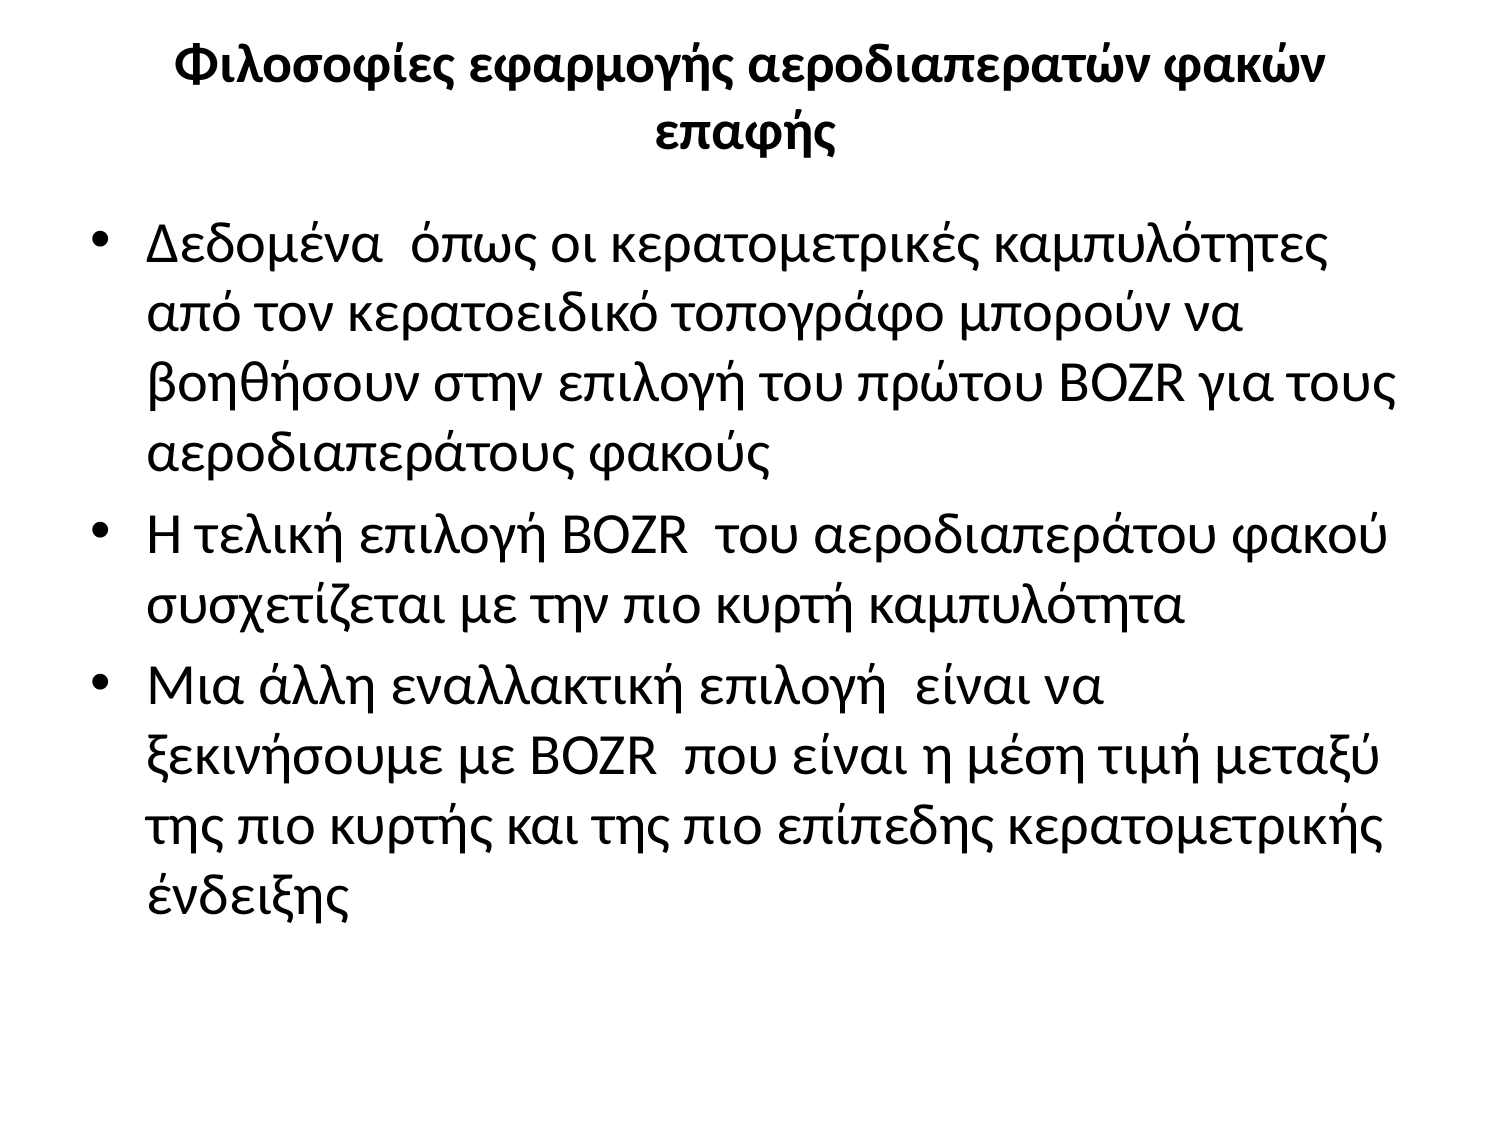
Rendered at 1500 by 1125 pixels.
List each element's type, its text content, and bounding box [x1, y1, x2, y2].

title Φιλοσοφίες εφαρμογής αεροδιαπερατών φακών επαφής [76, 19, 1427, 169]
list Δεδομένα όπως οι κερατομετρικές καμπυλότητες από τον κερατοειδικό τοπογράφο μπορούν να βοηθήσουν στην επιλογή του πρώτου BOZR για τους αεροδιαπεράτους φακούς Η τελική επιλογή BOZR του αεροδιαπεράτου φακού συσχετίζεται με την πιο κυρτή καμπυλότητα Μια άλλη εναλλακτική επιλογή είναι να ξεκινήσουμε με BOZR που είναι η μέση τιμή μεταξύ της πιο κυρτής και της πιο επίπεδης κερατομετρικής ένδειξης [75, 196, 1425, 1024]
